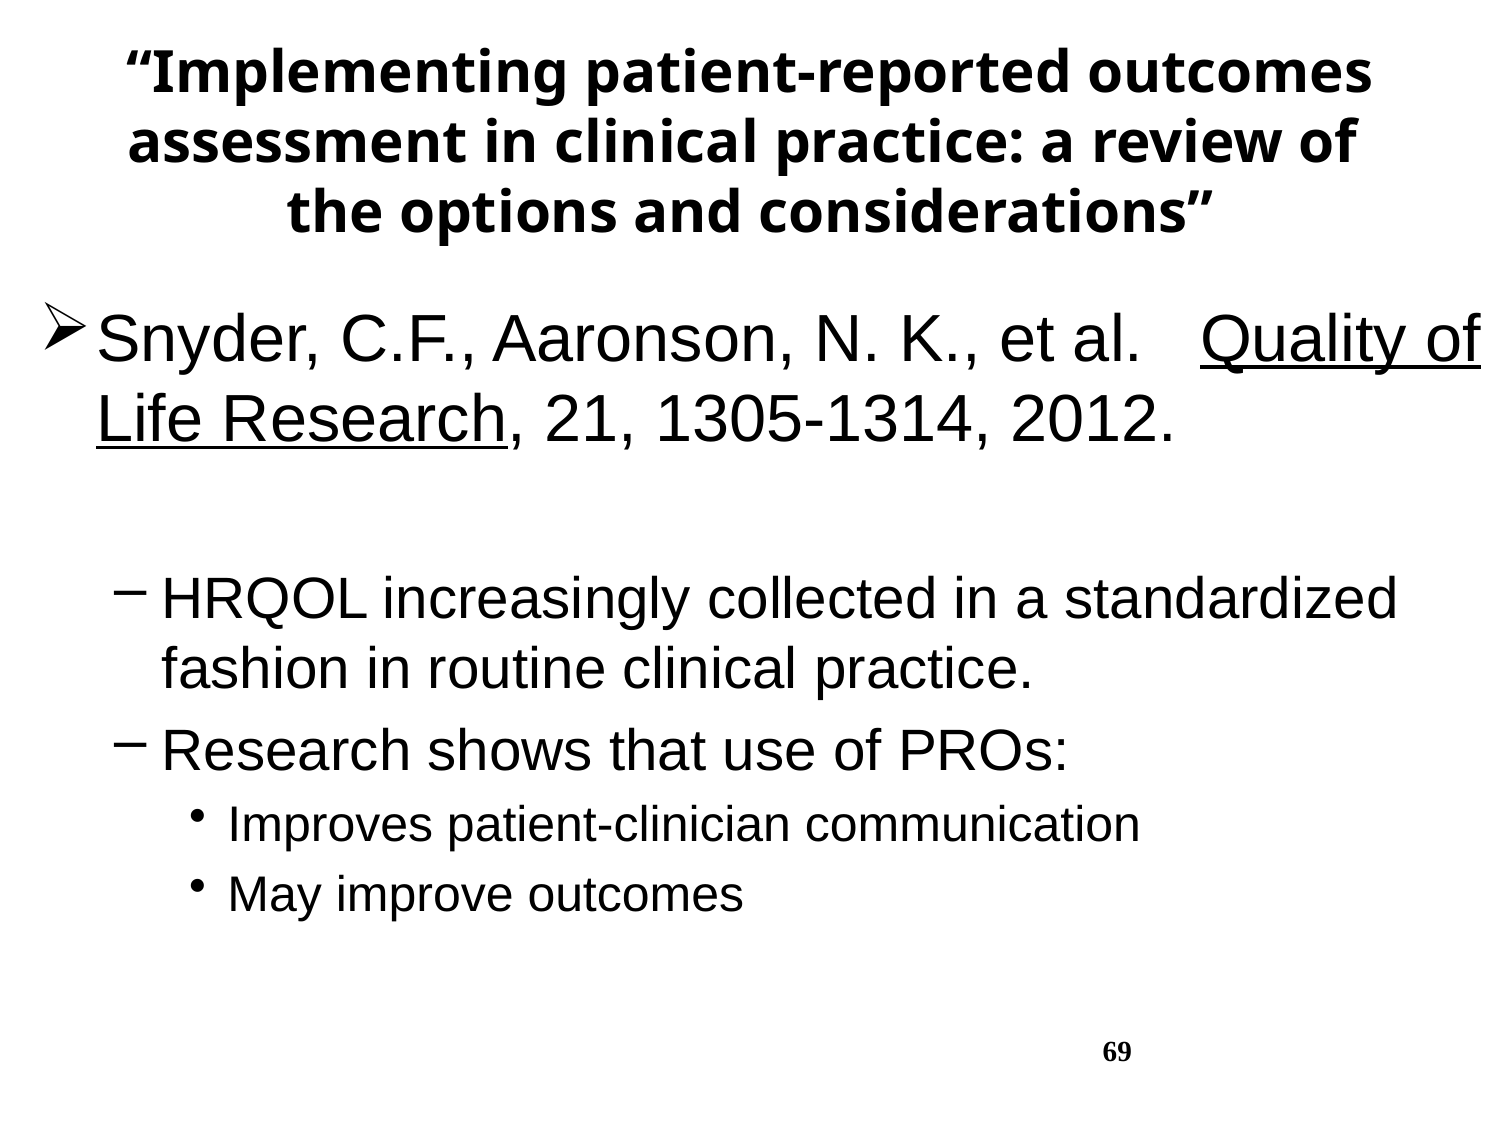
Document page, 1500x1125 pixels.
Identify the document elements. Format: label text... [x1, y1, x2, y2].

list Snyder, C.F., Aaronson, N. K., et al. Quality of Life Research, 21, 1305-1314, 2012. HRQOL increasingly collected in a standardized fashion in routine clinical practice. Research shows that use of PROs: Improves patient-clinician communication May improve outcomes [24, 287, 1500, 1005]
title “Implementing patient-reported outcomes assessment in clinical practice: a review of the options and considerations” [0, 45, 1500, 233]
slide_number 69 [1087, 1024, 1482, 1103]
